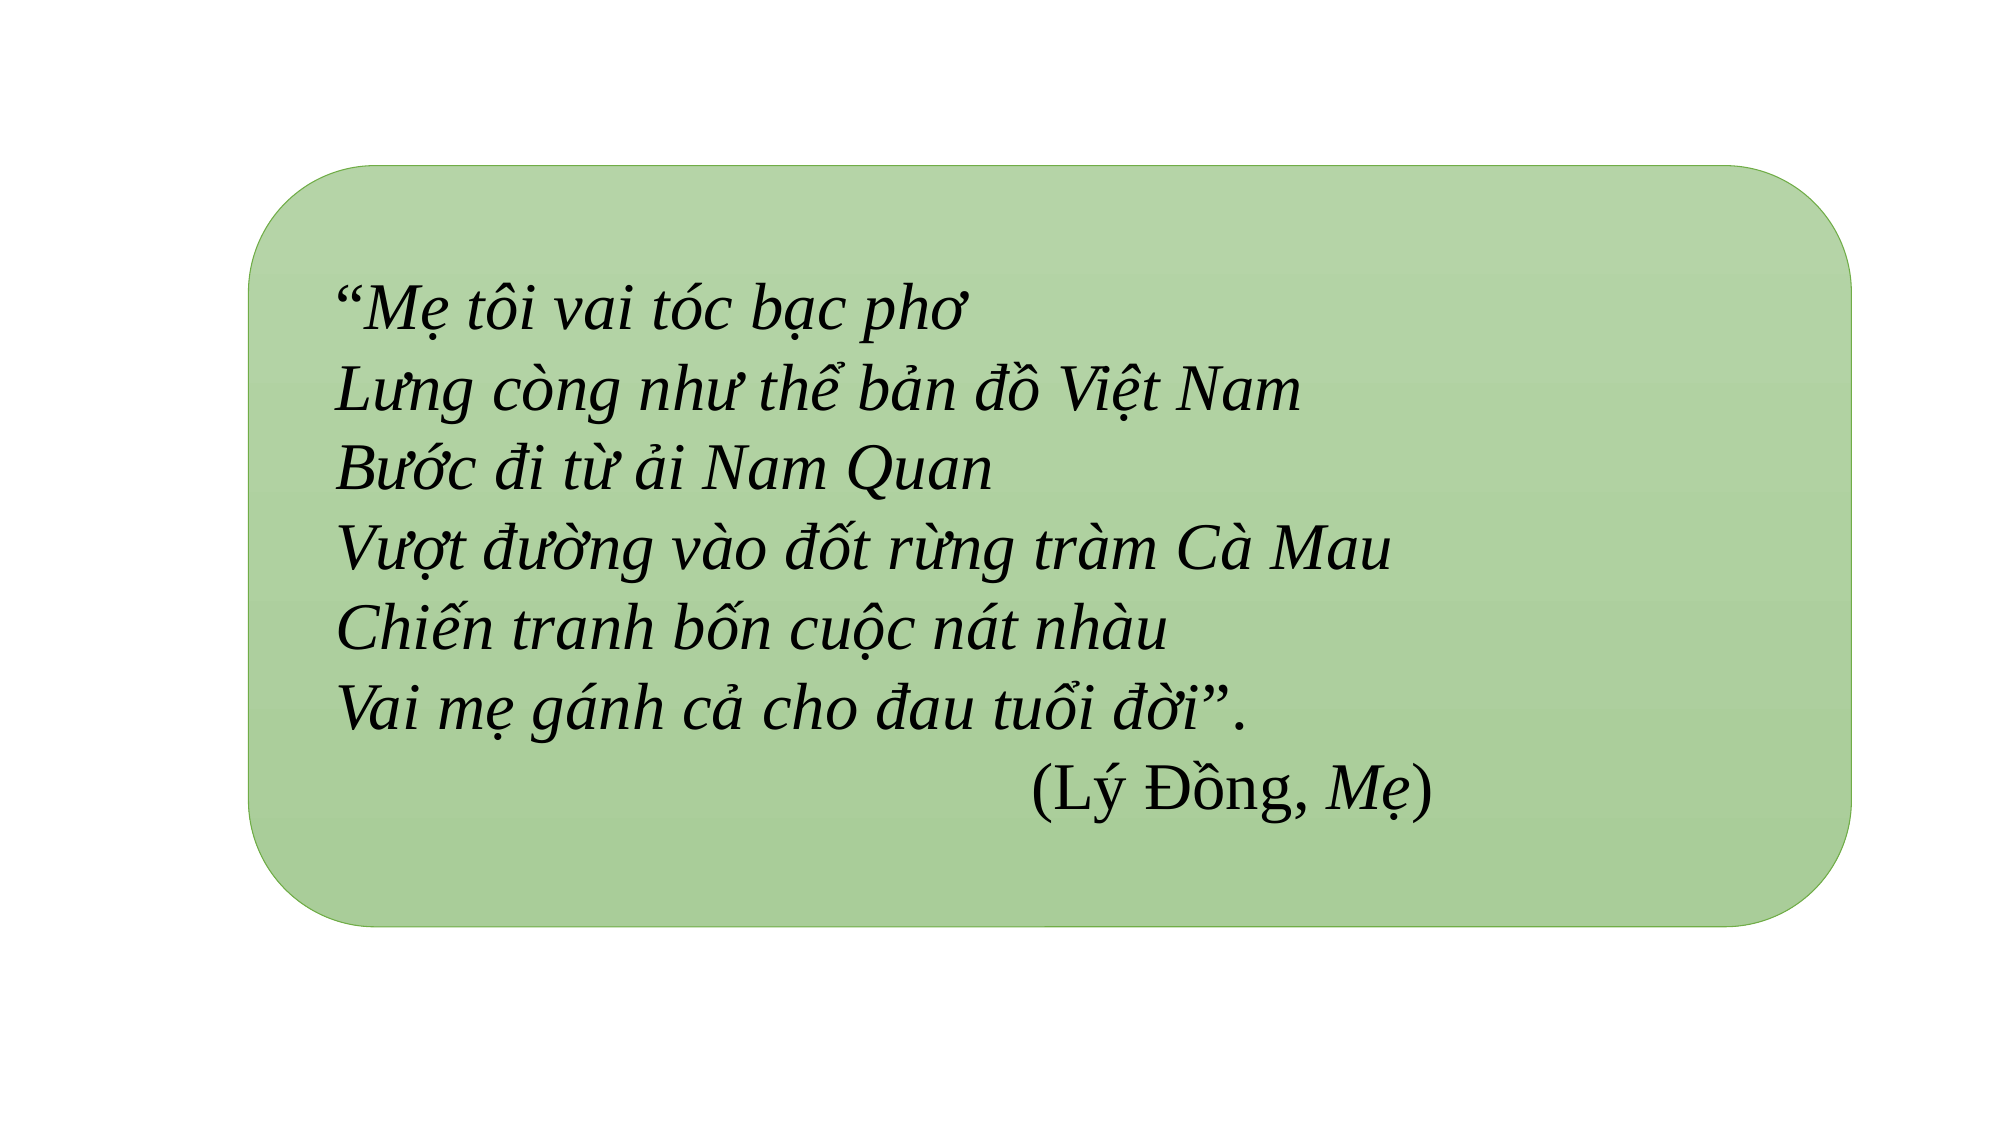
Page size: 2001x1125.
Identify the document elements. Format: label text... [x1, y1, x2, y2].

text_box [247, 165, 1852, 928]
text_box “Mẹ tôi vai tóc bạc phơ Lưng còng như thể bản đồ Việt Nam Bước đi từ ải Nam Quan Vượt đường vào đốt rừng tràm Cà Mau Chiến tranh bốn cuộc nát nhàu Vai mẹ gánh cả cho đau tuổi đời”. (Lý Đồng, Mẹ) [320, 255, 1794, 831]
